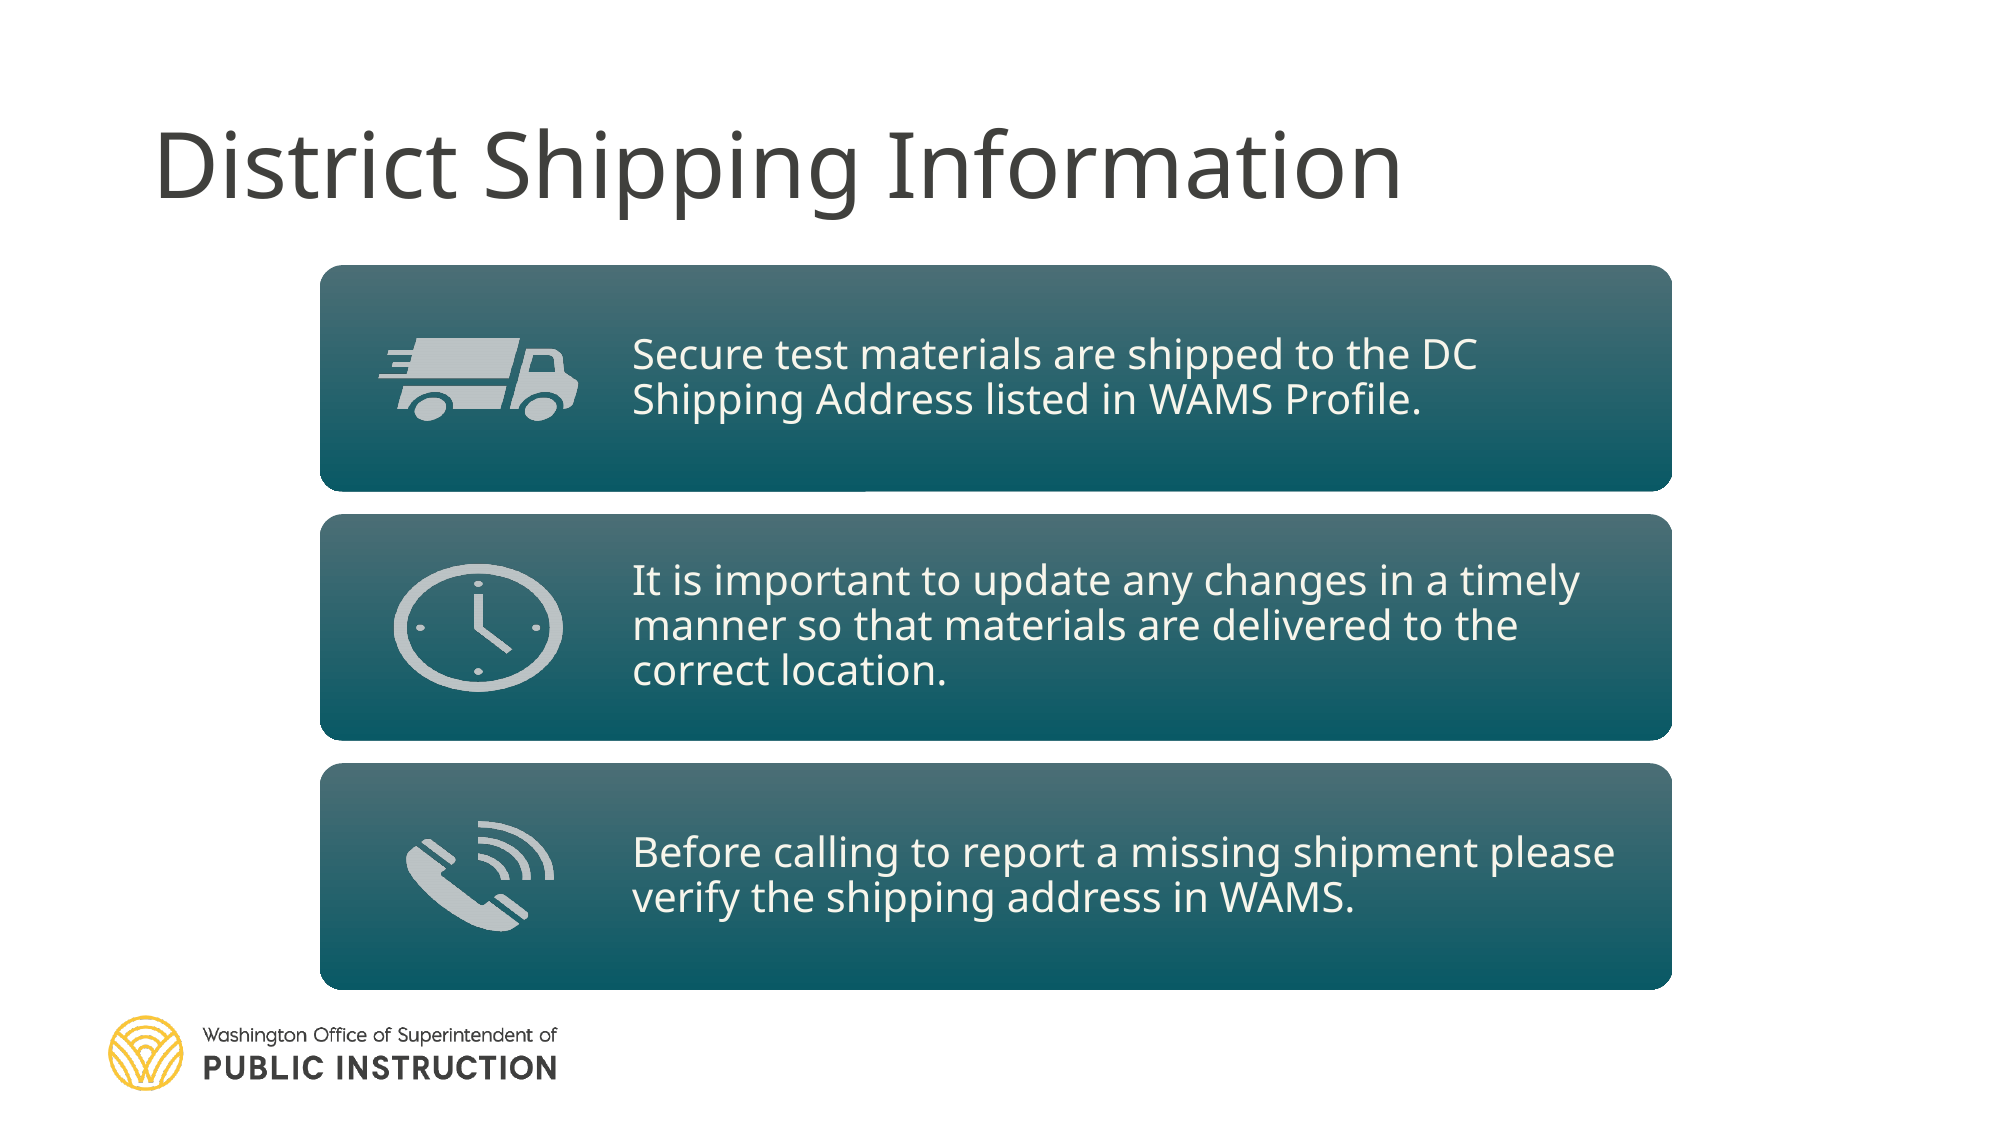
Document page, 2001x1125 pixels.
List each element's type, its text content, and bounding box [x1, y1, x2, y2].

title District Shipping Information [137, 59, 1863, 278]
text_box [319, 265, 1673, 990]
picture [108, 1015, 558, 1091]
